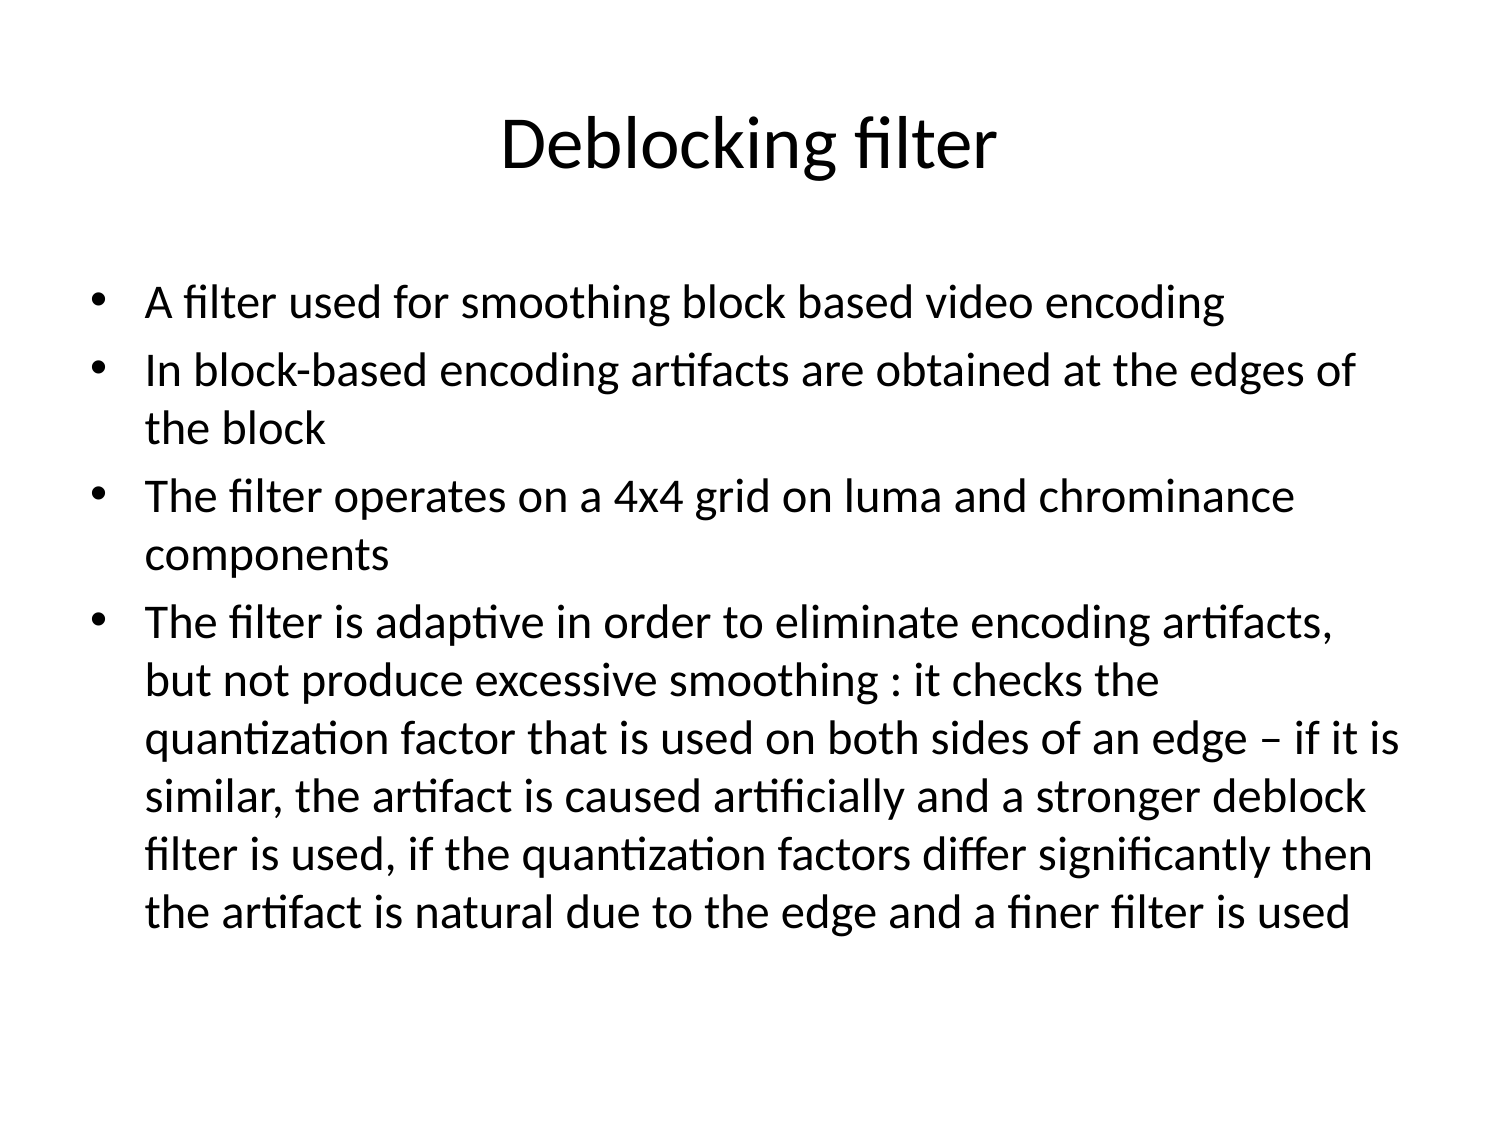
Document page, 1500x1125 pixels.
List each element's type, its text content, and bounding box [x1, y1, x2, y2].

title Deblocking filter [75, 45, 1425, 233]
list A filter used for smoothing block based video encoding In block-based encoding artifacts are obtained at the edges of the block The filter operates on a 4x4 grid on luma and chrominance components The filter is adaptive in order to eliminate encoding artifacts, but not produce excessive smoothing : it checks the quantization factor that is used on both sides of an edge – if it is similar, the artifact is caused artificially and a stronger deblock filter is used, if the quantization factors differ significantly then the artifact is natural due to the edge and a finer filter is used [75, 262, 1425, 1005]
